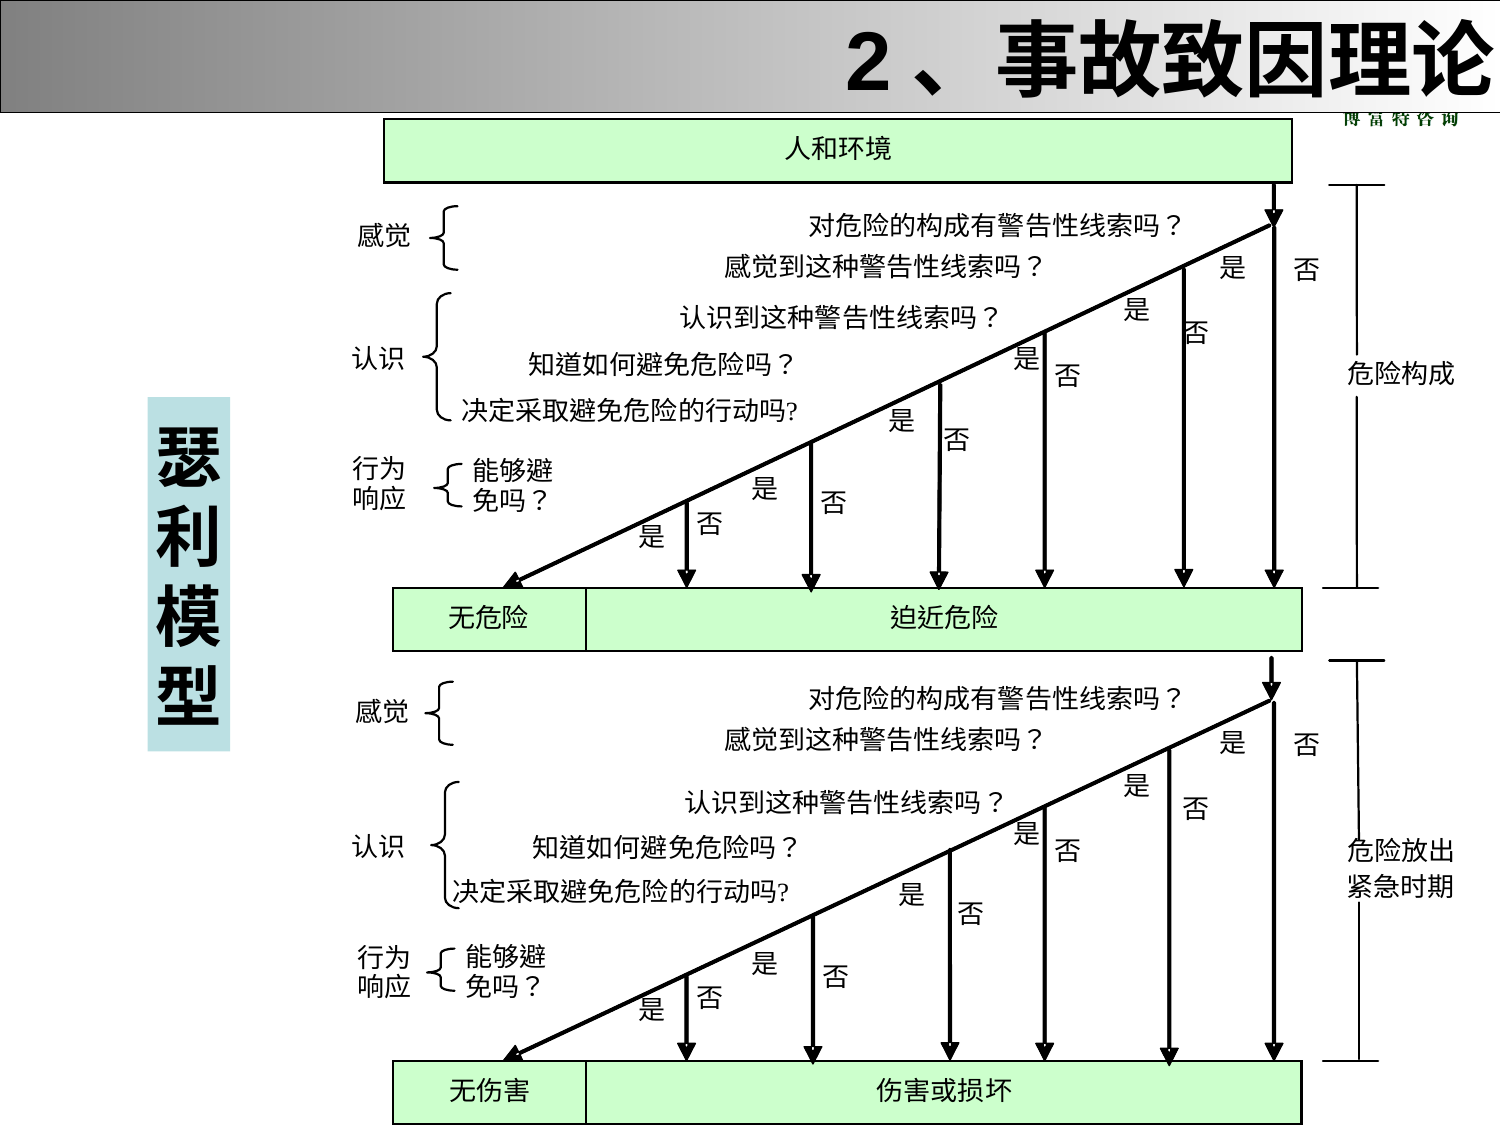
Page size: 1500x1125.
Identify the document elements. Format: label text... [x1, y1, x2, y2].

text_box 2、事故致因理论 [830, 0, 1500, 115]
text_box 瑟 利 模 型 [147, 397, 231, 752]
text_box [0, 0, 830, 113]
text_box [341, 117, 1500, 1125]
